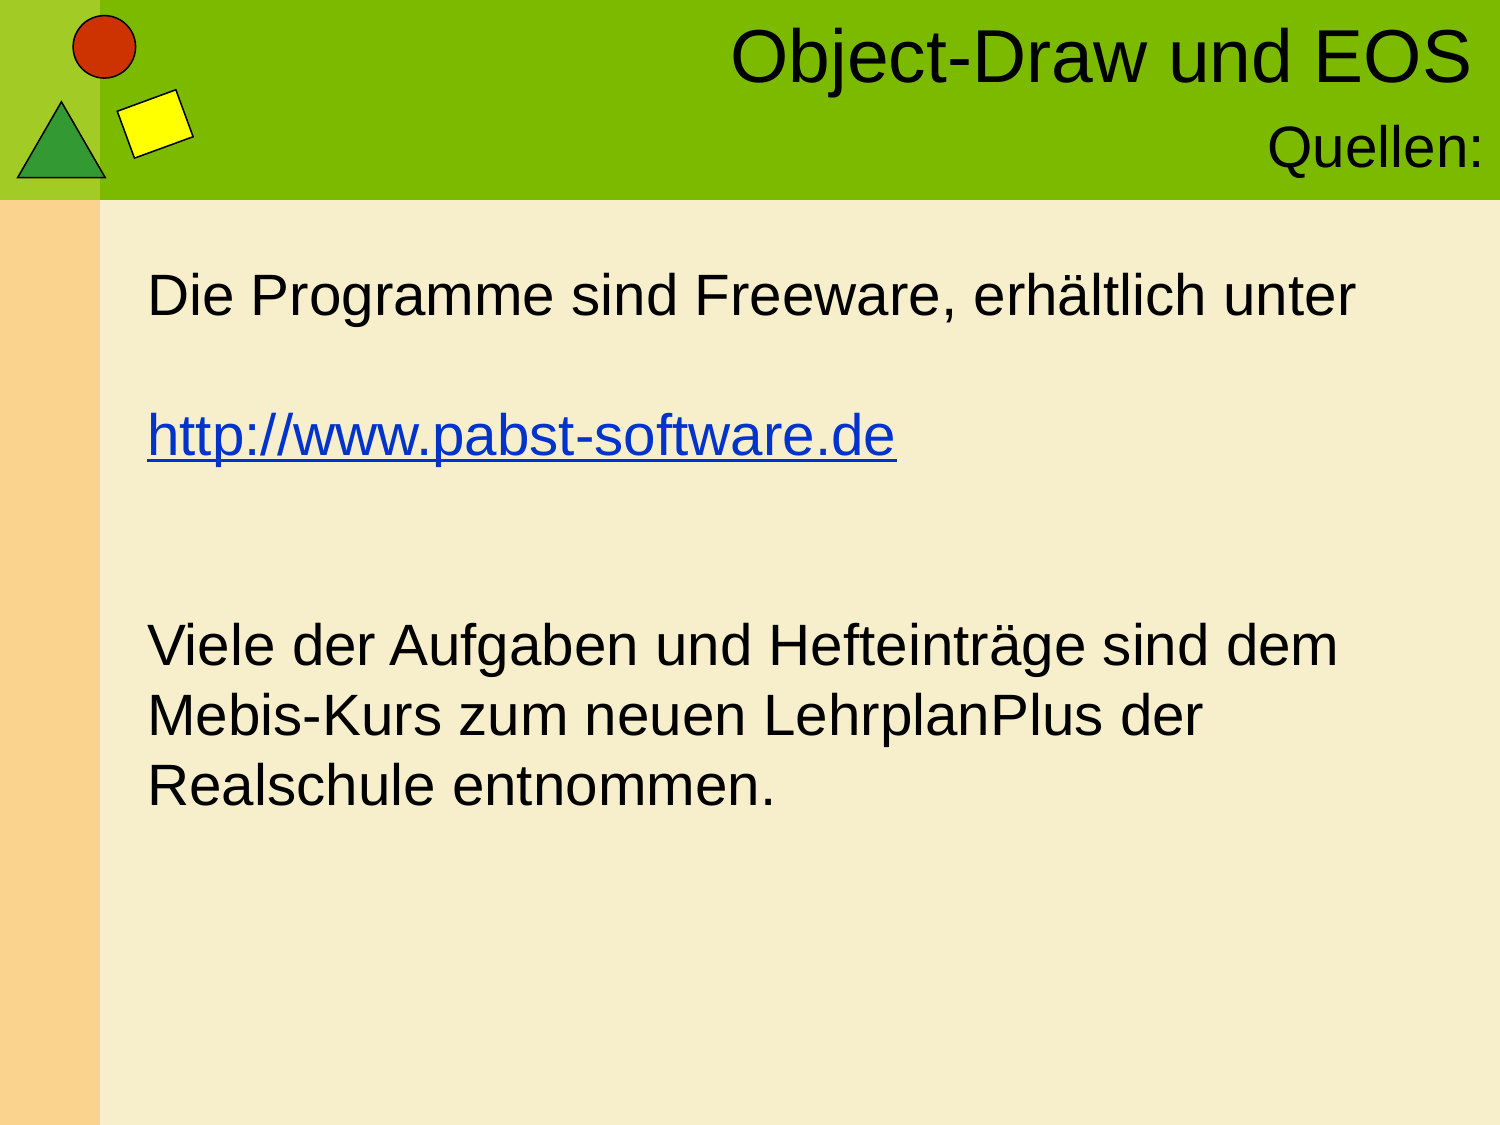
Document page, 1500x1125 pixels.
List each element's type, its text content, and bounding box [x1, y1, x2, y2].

text_box Die Programme sind Freeware, erhältlich unter http://www.pabst-software.de Viele der Aufgaben und Hefteinträge sind dem Mebis-Kurs zum neuen LehrplanPlus der Realschule entnommen. [132, 249, 1436, 825]
title Quellen: [200, 99, 1500, 188]
